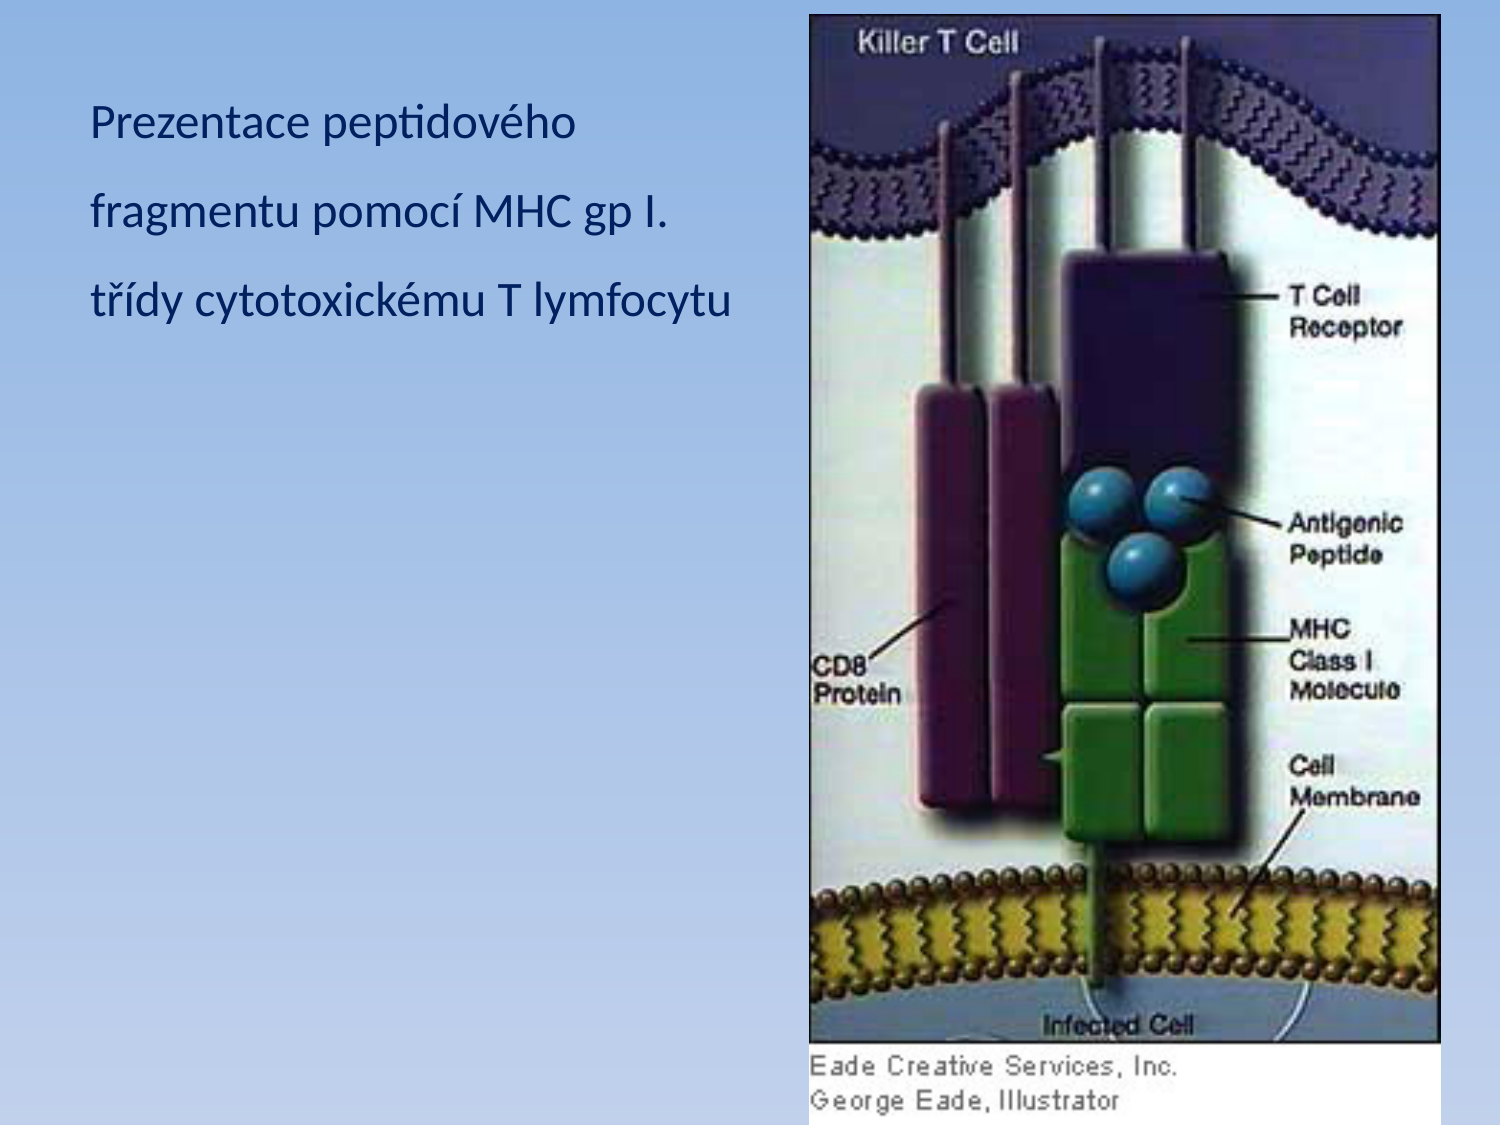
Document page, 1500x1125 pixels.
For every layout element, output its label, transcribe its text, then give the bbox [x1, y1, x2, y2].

picture [808, 14, 1441, 1125]
title Prezentace peptidového fragmentu pomocí MHC gp I. třídy cytotoxickému T lymfocytu [75, 45, 750, 340]
